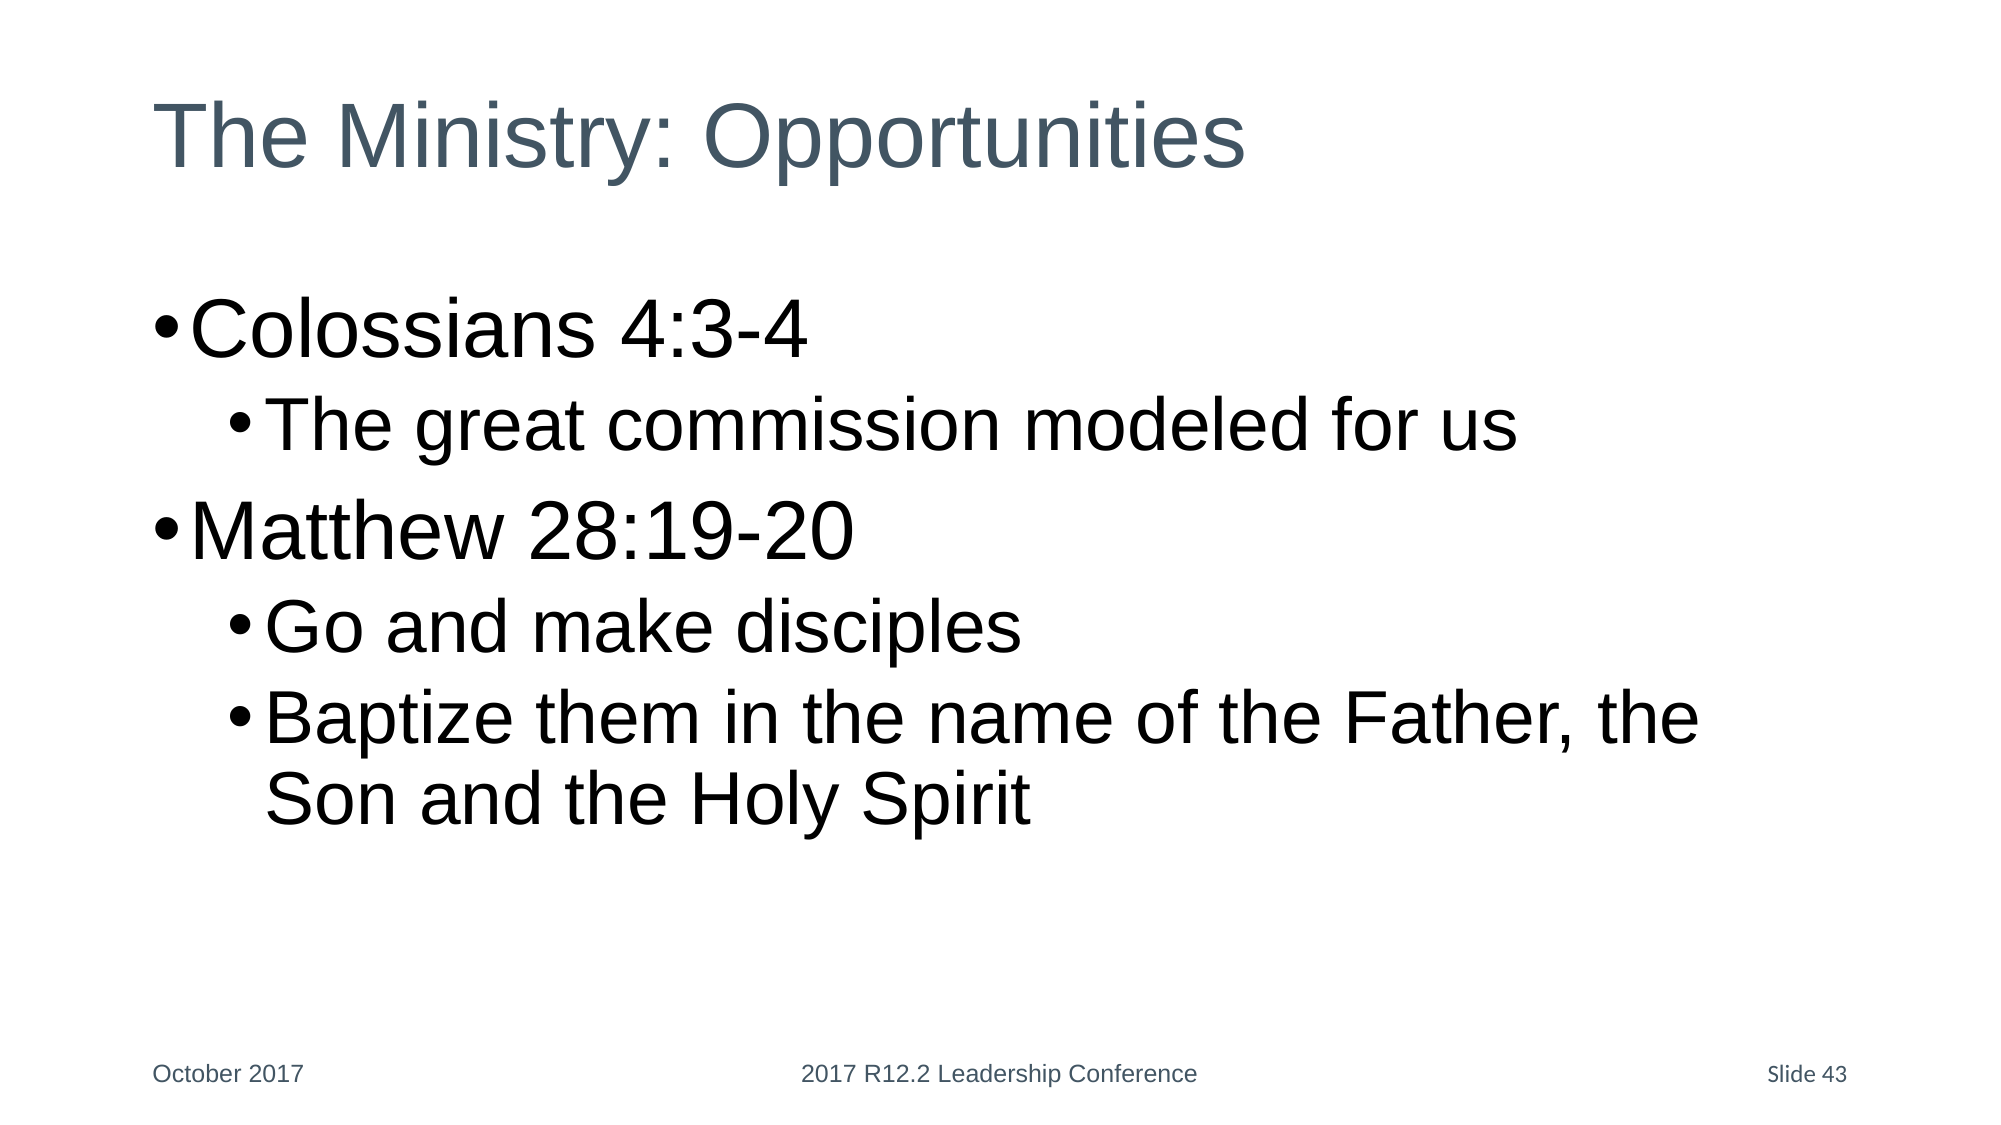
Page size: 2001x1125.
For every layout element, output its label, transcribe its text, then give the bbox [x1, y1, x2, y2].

list Colossians 4:3-4 The great commission modeled for us Matthew 28:19-20 Go and make disciples Baptize them in the name of the Father, the Son and the Holy Spirit [137, 277, 1863, 1019]
title The Ministry: Opportunities [137, 63, 1863, 213]
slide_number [137, 1042, 588, 1103]
footer 2017 R12.2 Leadership Conference [662, 1042, 1338, 1103]
slide_number Slide 43 [1412, 1042, 1863, 1103]
